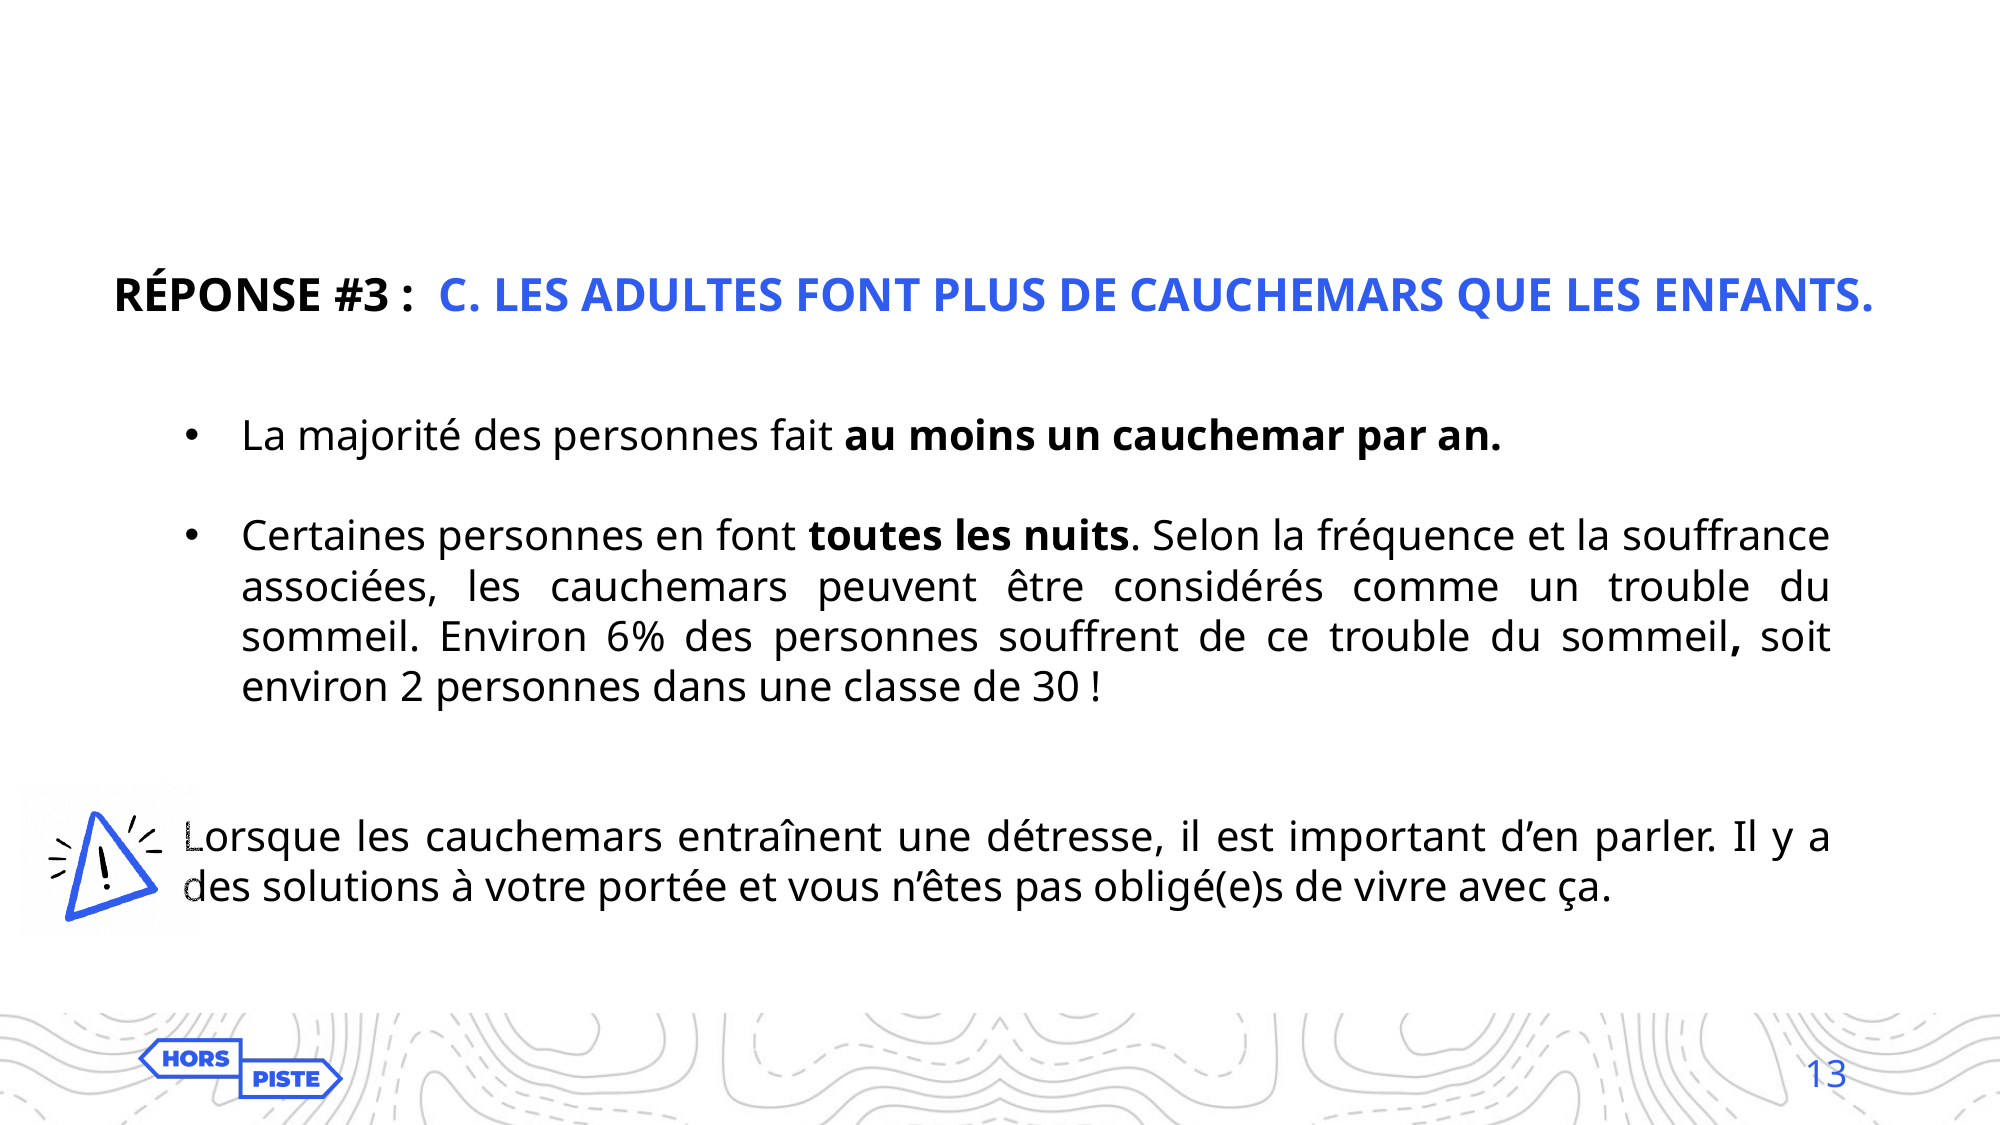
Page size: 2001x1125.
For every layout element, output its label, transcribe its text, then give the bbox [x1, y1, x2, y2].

text_box La majorité des personnes fait au moins un cauchemar par an. Certaines personnes en font toutes les nuits. Selon la fréquence et la souffrance associées, les cauchemars peuvent être considérés comme un trouble du sommeil. Environ 6% des personnes souffrent de ce trouble du sommeil, soit environ 2 personnes dans une classe de 30 ! Lorsque les cauchemars entraînent une détresse, il est important d’en parler. Il y a des solutions à votre portée et vous n’êtes pas obligé(e)s de vivre avec ça. [153, 394, 1847, 950]
picture [20, 782, 201, 937]
text_box RÉPONSE #3 : C. LES ADULTES FONT PLUS DE CAUCHEMARS QUE LES ENFANTS. [0, 250, 2000, 336]
slide_number 13 [1412, 1042, 1863, 1103]
picture [0, 1012, 2000, 1125]
